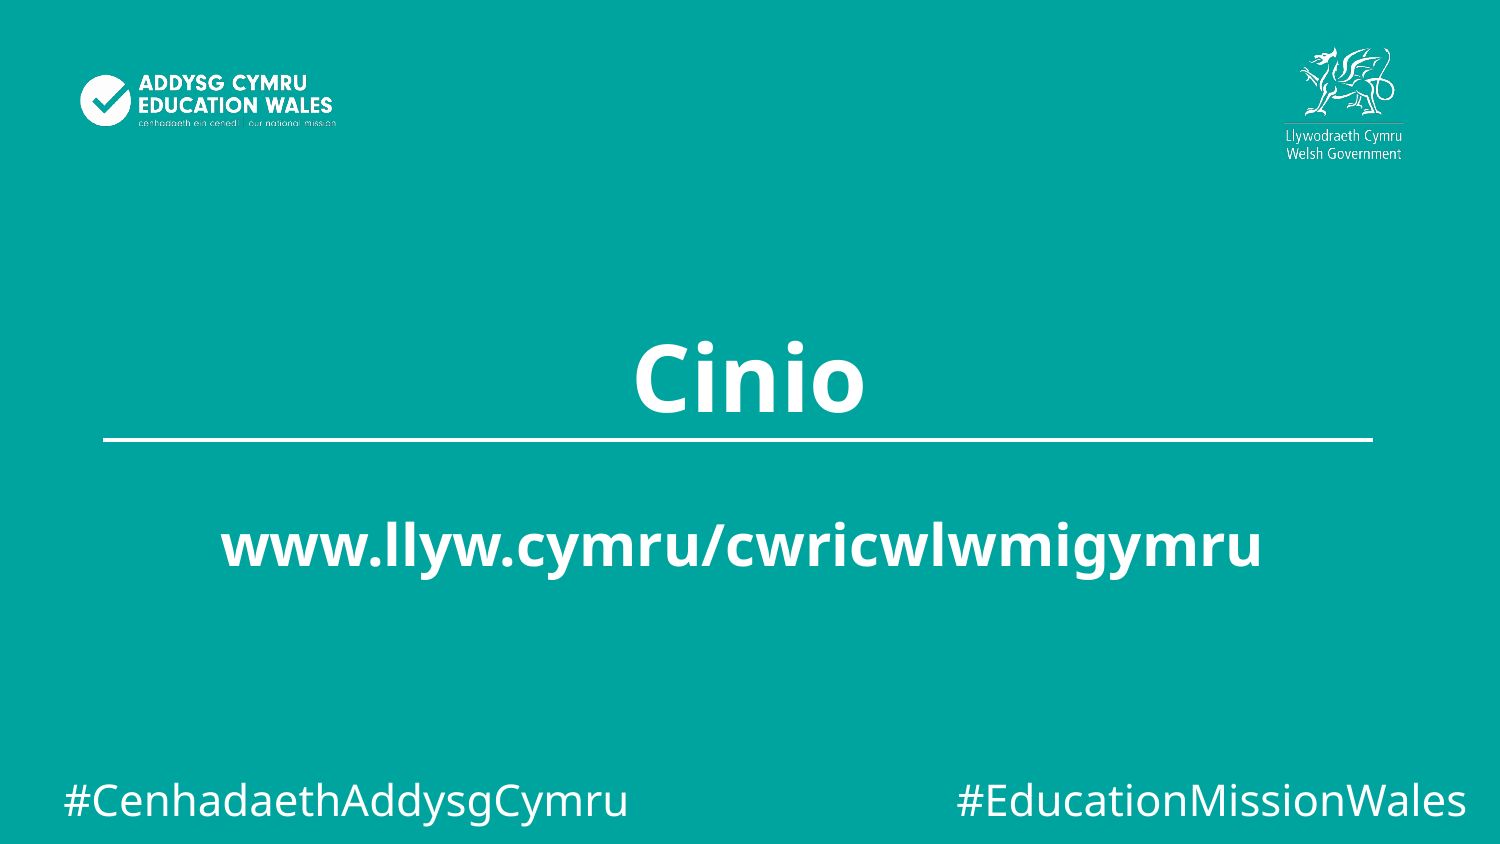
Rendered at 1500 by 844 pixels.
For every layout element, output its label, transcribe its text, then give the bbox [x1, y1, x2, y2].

text_box #CenhadaethAddysgCymru [52, 767, 708, 831]
text_box #EducationMissionWales [708, 767, 1479, 831]
picture [52, 45, 363, 160]
text_box Cinio [90, 279, 1409, 437]
picture [1260, 22, 1428, 184]
text_box www.llyw.cymru/cwricwlwmigymru [114, 502, 1385, 584]
